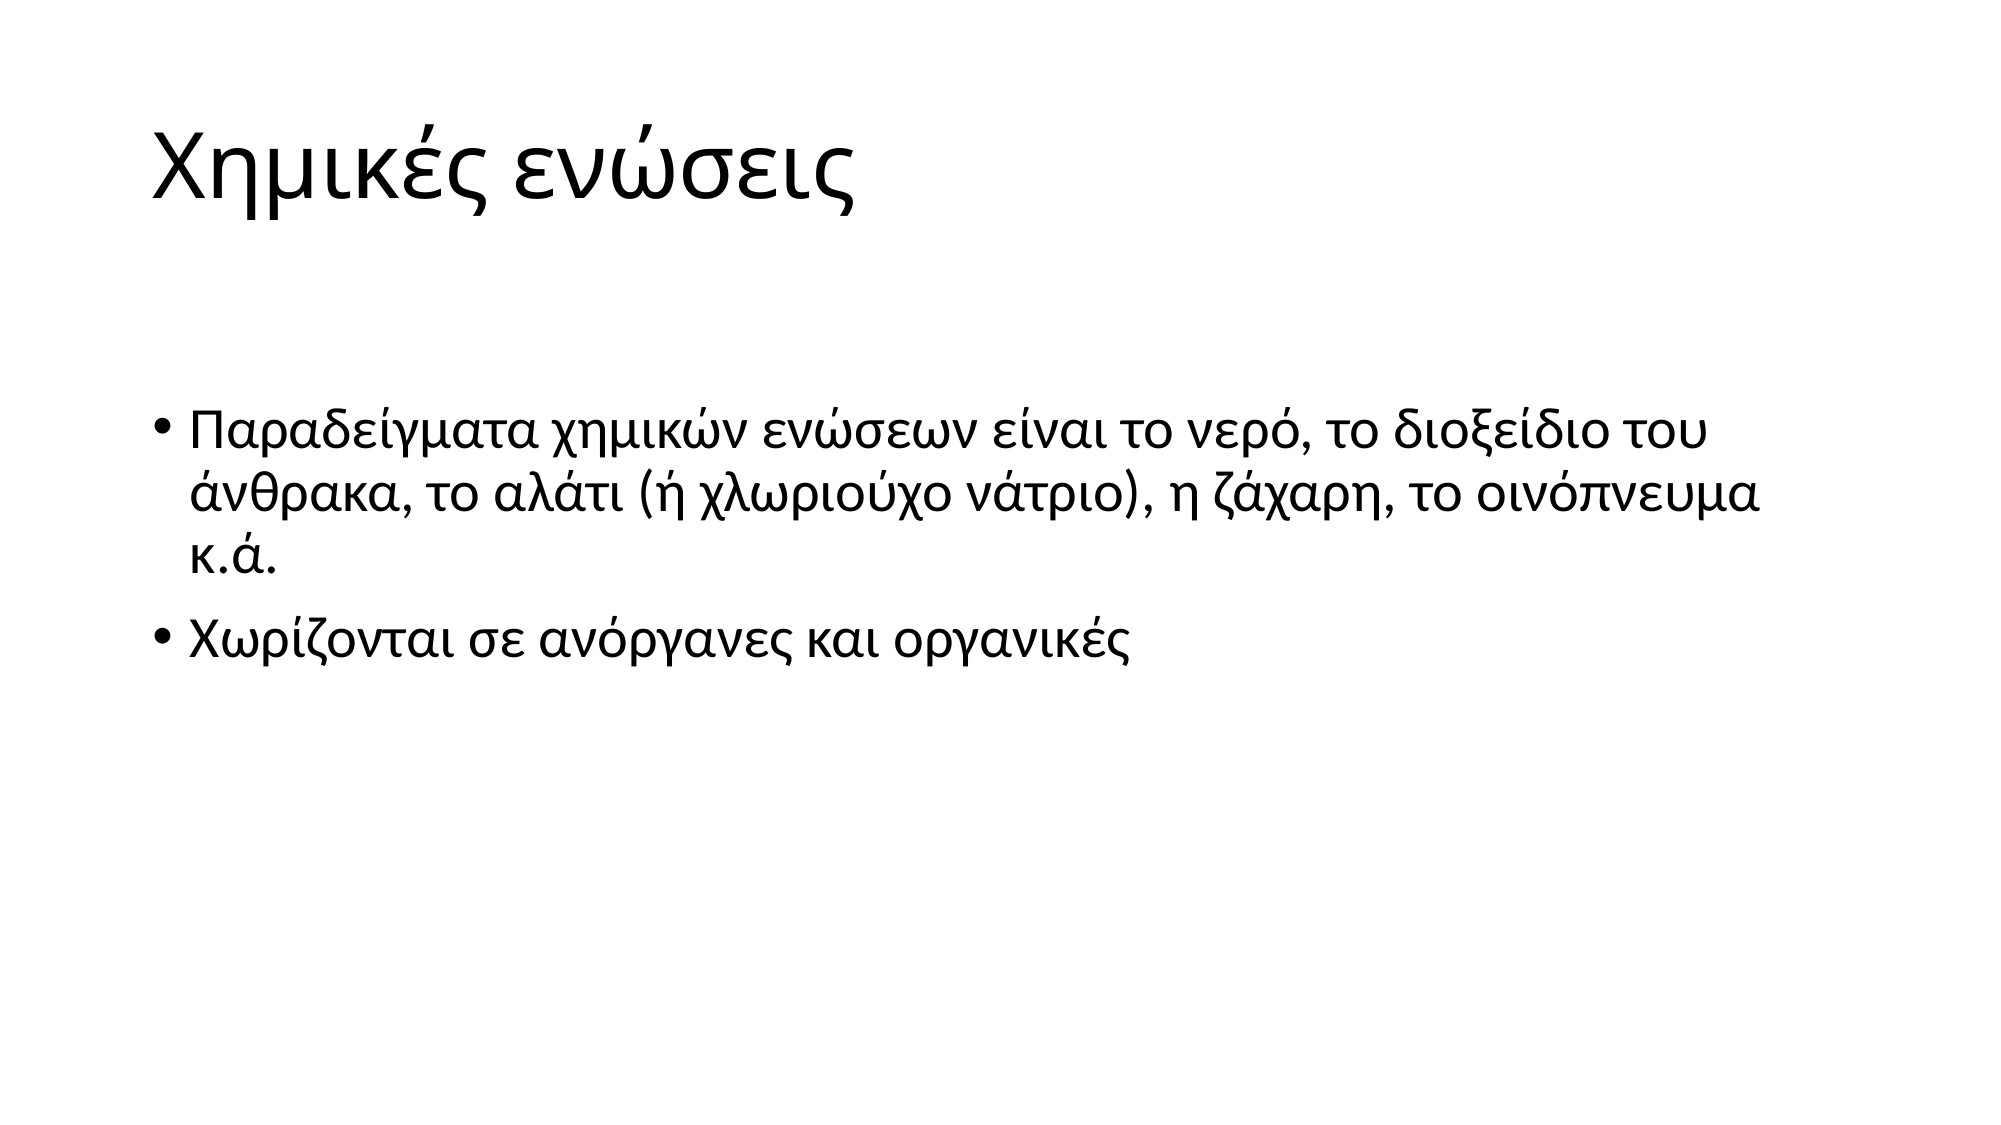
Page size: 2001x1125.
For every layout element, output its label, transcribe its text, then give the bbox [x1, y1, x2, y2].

list Παραδείγματα χημικών ενώσεων είναι το νερό, το διοξείδιο του άνθρακα, το αλάτι (ή χλωριούχο νάτριο), η ζάχαρη, το οινόπνευμα κ.ά. Χωρίζονται σε ανόργανες και οργανικές [137, 299, 1863, 1014]
title Χημικές ενώσεις [137, 59, 1863, 278]
